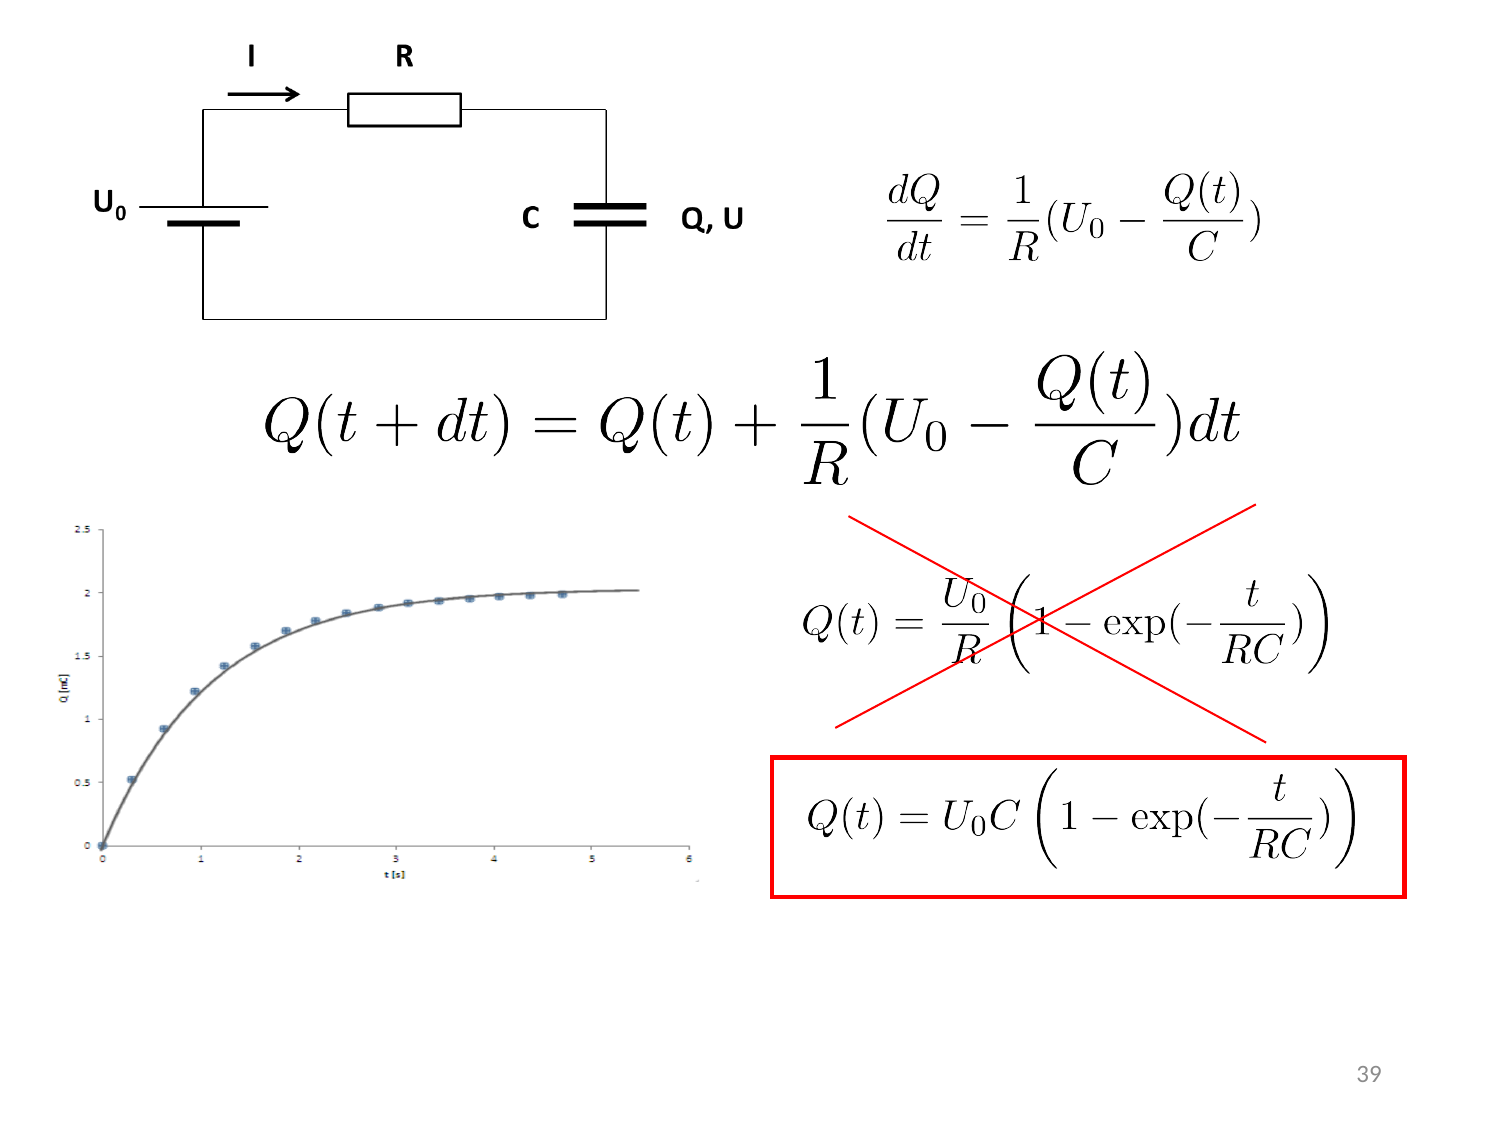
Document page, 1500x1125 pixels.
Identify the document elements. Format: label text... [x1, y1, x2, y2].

picture [803, 574, 835, 675]
picture [808, 768, 1355, 869]
slide_number 39 [1059, 1042, 1397, 1103]
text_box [835, 504, 1256, 728]
picture [265, 350, 1240, 485]
picture [71, 23, 807, 320]
picture [1267, 574, 1328, 675]
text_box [0, 504, 762, 897]
text_box [771, 756, 1405, 898]
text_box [848, 516, 1267, 743]
picture [887, 171, 1260, 261]
